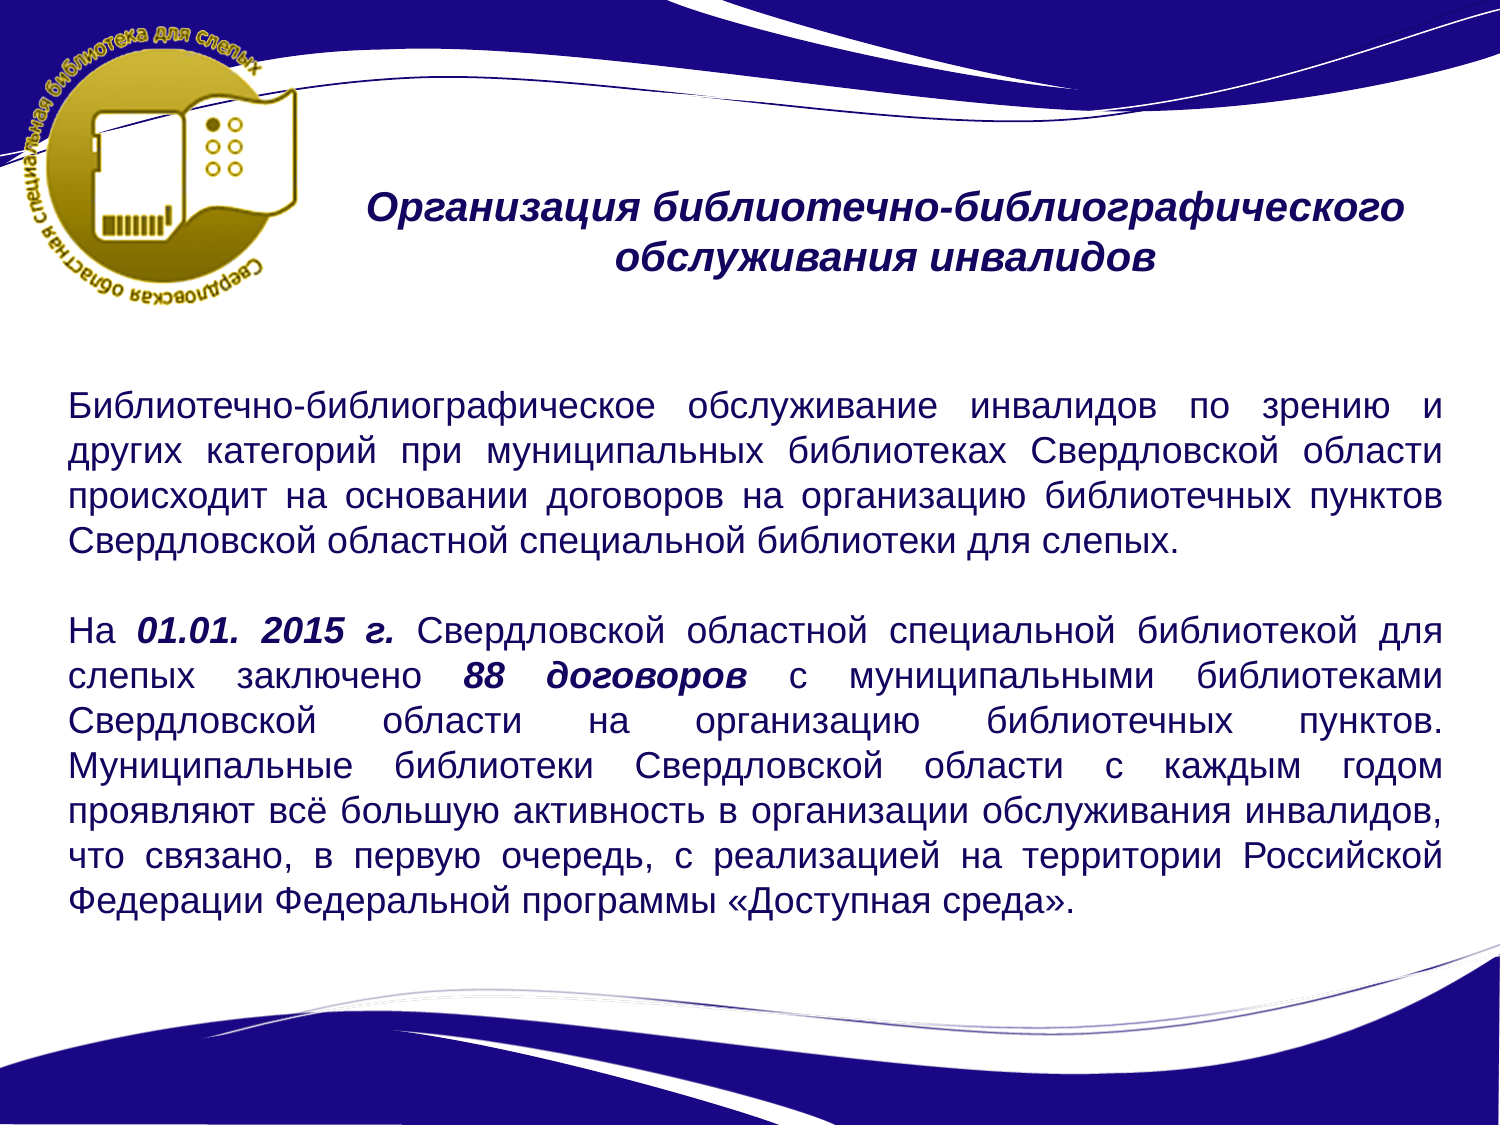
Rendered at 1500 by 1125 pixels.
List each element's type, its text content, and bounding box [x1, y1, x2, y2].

picture [16, 9, 302, 323]
text_box Библиотечно-библиографическое обслуживание инвалидов по зрению и других категорий при муниципальных библиотеках Свердловской области происходит на основании договоров на организацию библиотечных пунктов Свердловской областной специальной библиотеки для слепых. На 01.01. 2015 г. Свердловской областной специальной библиотекой для слепых заключено 88 договоров с муниципальными библиотеками Свердловской области на организацию библиотечных пунктов. Муниципальные библиотеки Свердловской области с каждым годом проявляют всё большую активность в организации обслуживания инвалидов, что связано, в первую очередь, с реализацией на территории Российской Федерации Федеральной программы «Доступная среда». [53, 373, 1459, 929]
text_box Организация библиотечно-библиографического обслуживания инвалидов [348, 172, 1424, 288]
picture [0, 943, 1500, 1125]
